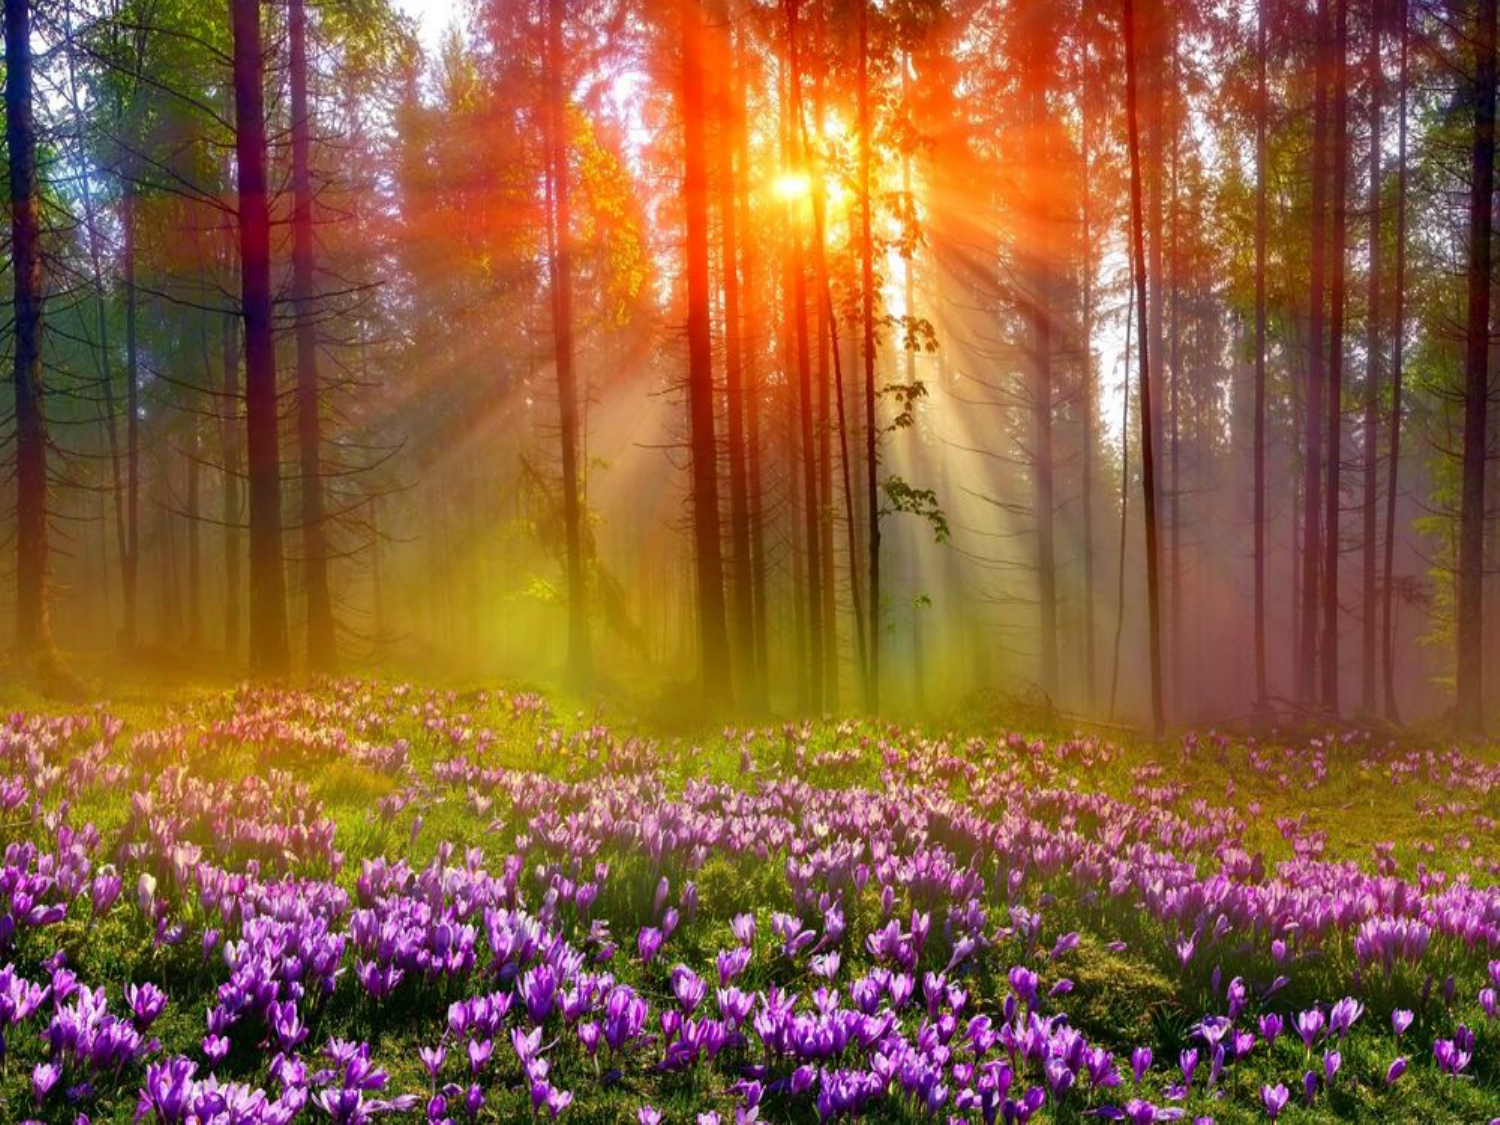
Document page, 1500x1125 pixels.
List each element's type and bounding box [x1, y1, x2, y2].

list [0, 0, 1500, 1125]
